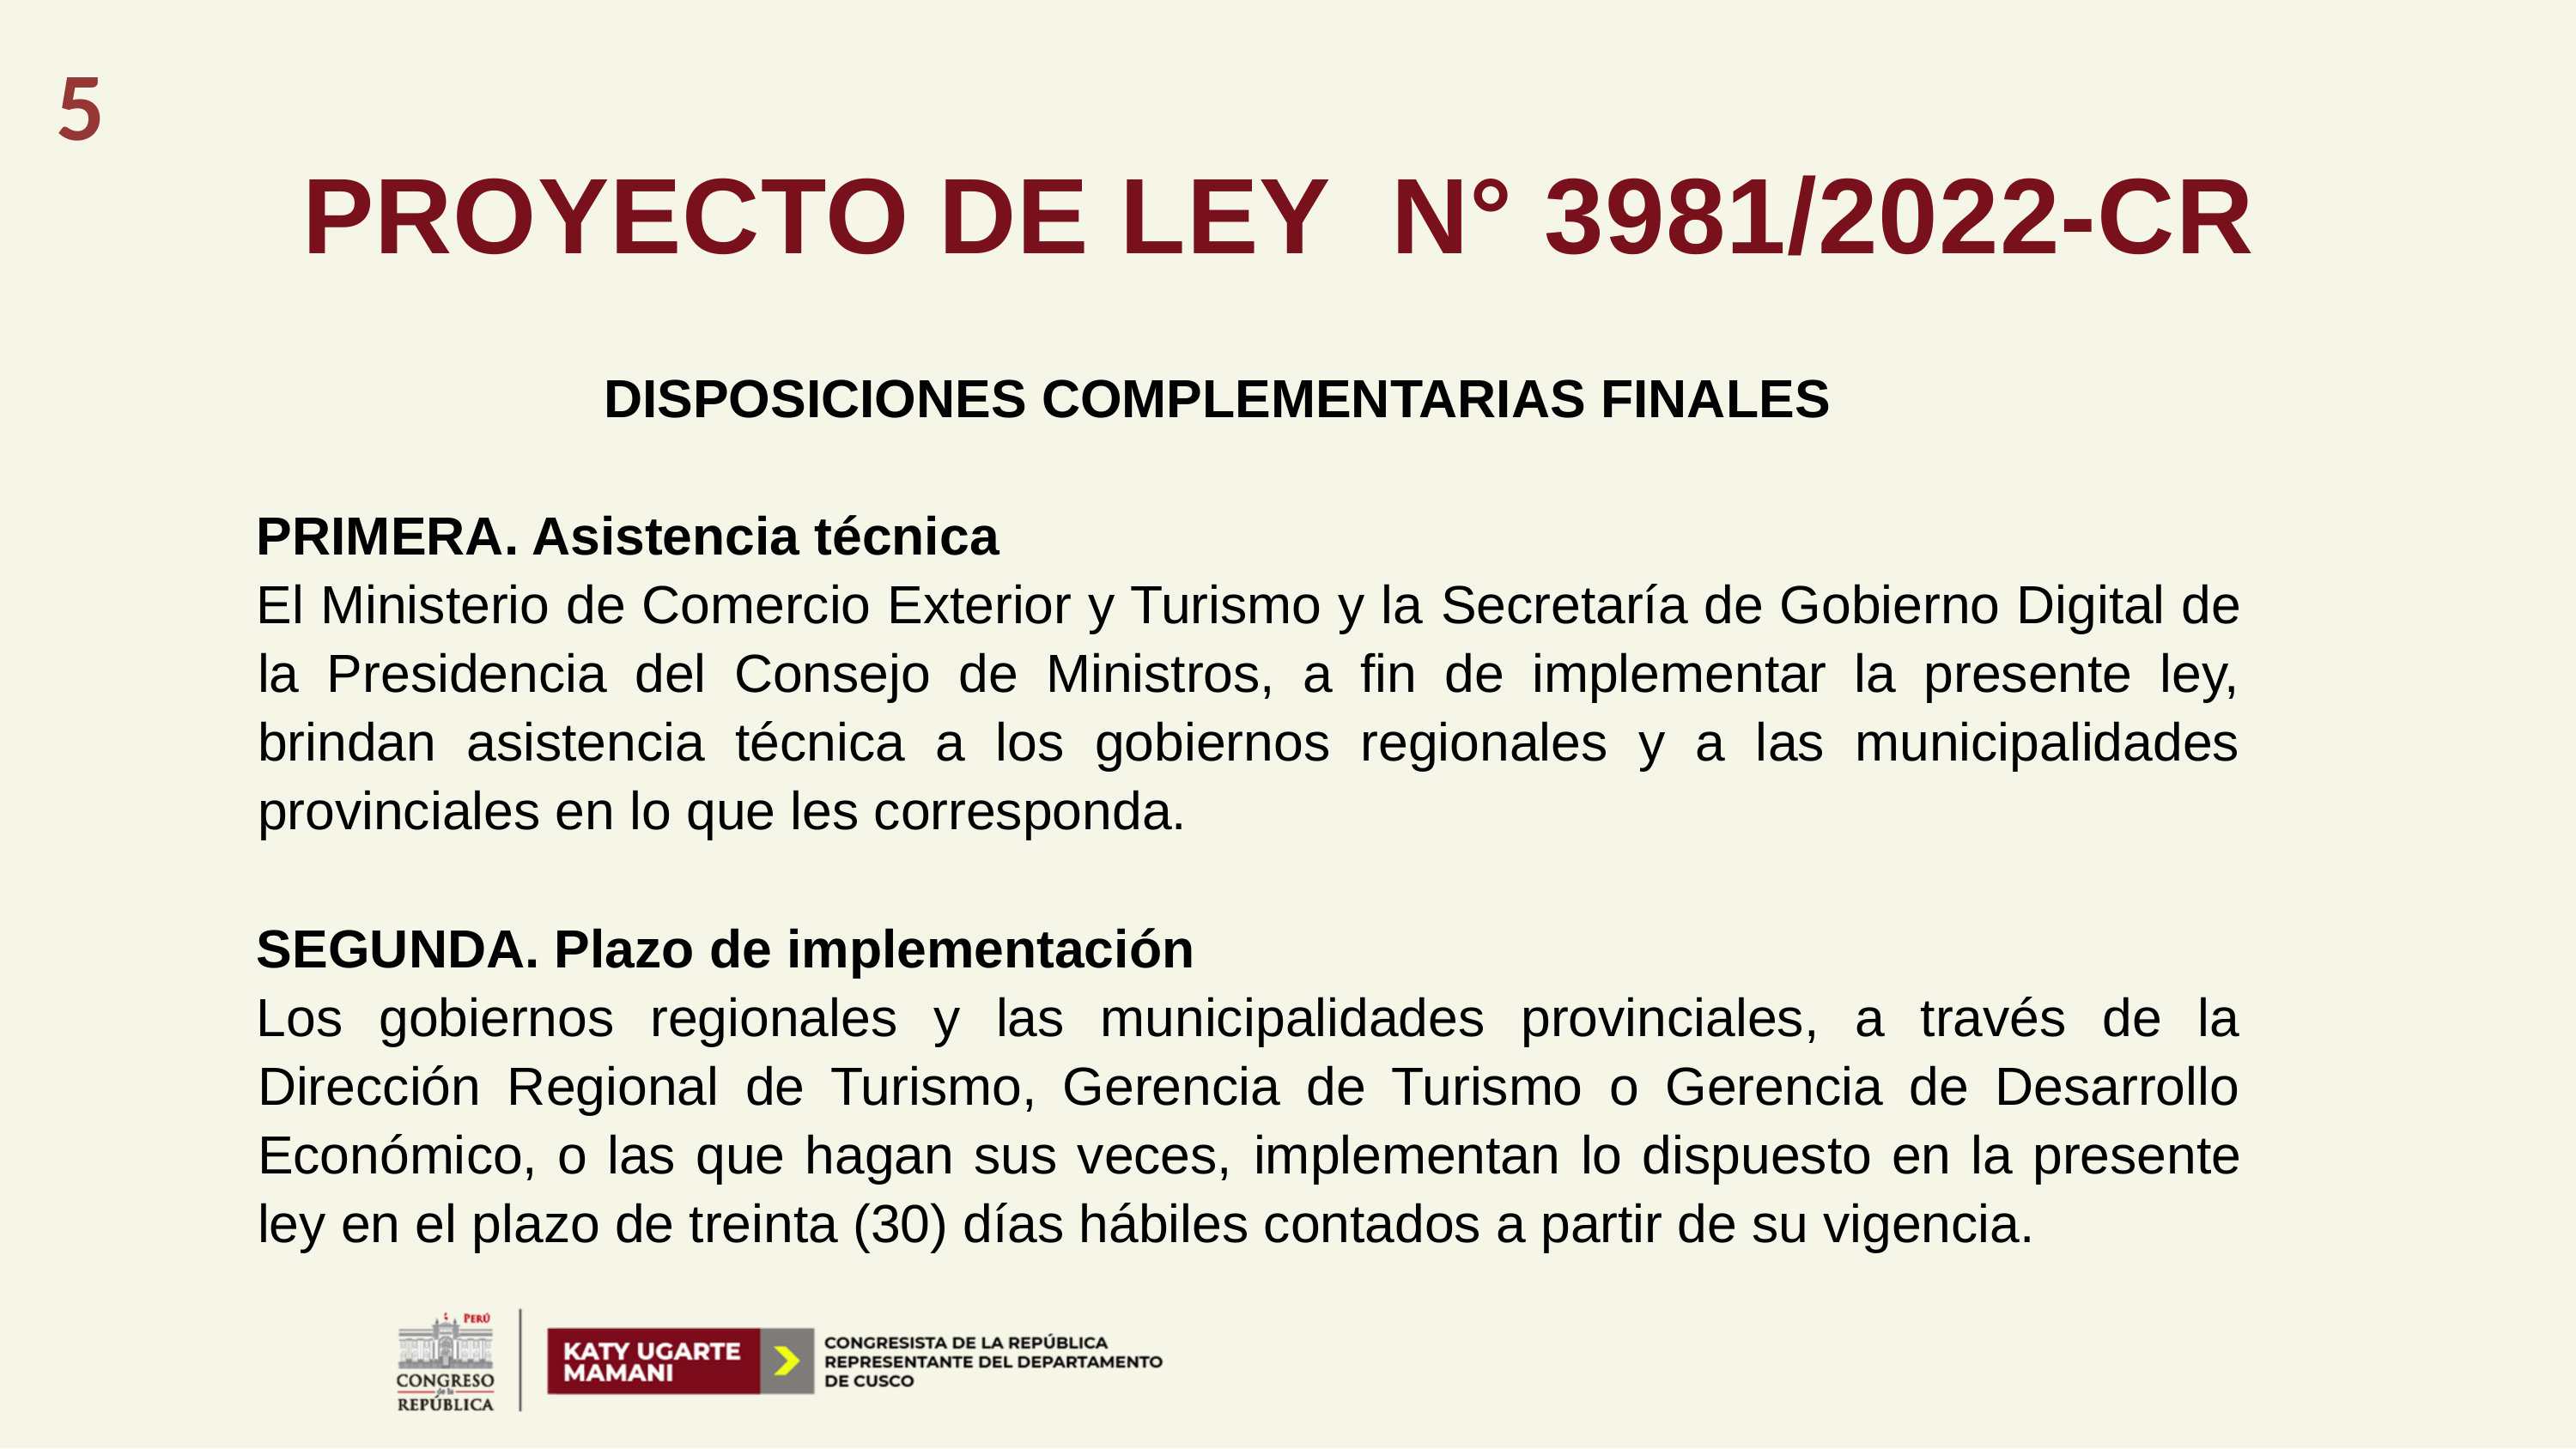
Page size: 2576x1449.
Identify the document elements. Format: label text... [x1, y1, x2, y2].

text_box 5 [42, 37, 118, 167]
title PROYECTO DE LEY N° 3981/2022-CR [301, 144, 2297, 389]
text_box DISPOSICIONES COMPLEMENTARIAS FINALES PRIMERA. Asistencia técnica El Ministerio de Comercio Exterior y Turismo y la Secretaría de Gobierno Digital de la Presidencia del Consejo de Ministros, a fin de implementar la presente ley, brindan asistencia técnica a los gobiernos regionales y a las municipalidades provinciales en lo que les corresponda. SEGUNDA. Plazo de implementación Los gobiernos regionales y las municipalidades provinciales, a través de la Dirección Regional de Turismo, Gerencia de Turismo o Gerencia de Desarrollo Económico, o las que hagan sus veces, implementan lo dispuesto en la presente ley en el plazo de treinta (30) días hábiles contados a partir de su vigencia. [192, 359, 2330, 1254]
picture [381, 1303, 1170, 1421]
